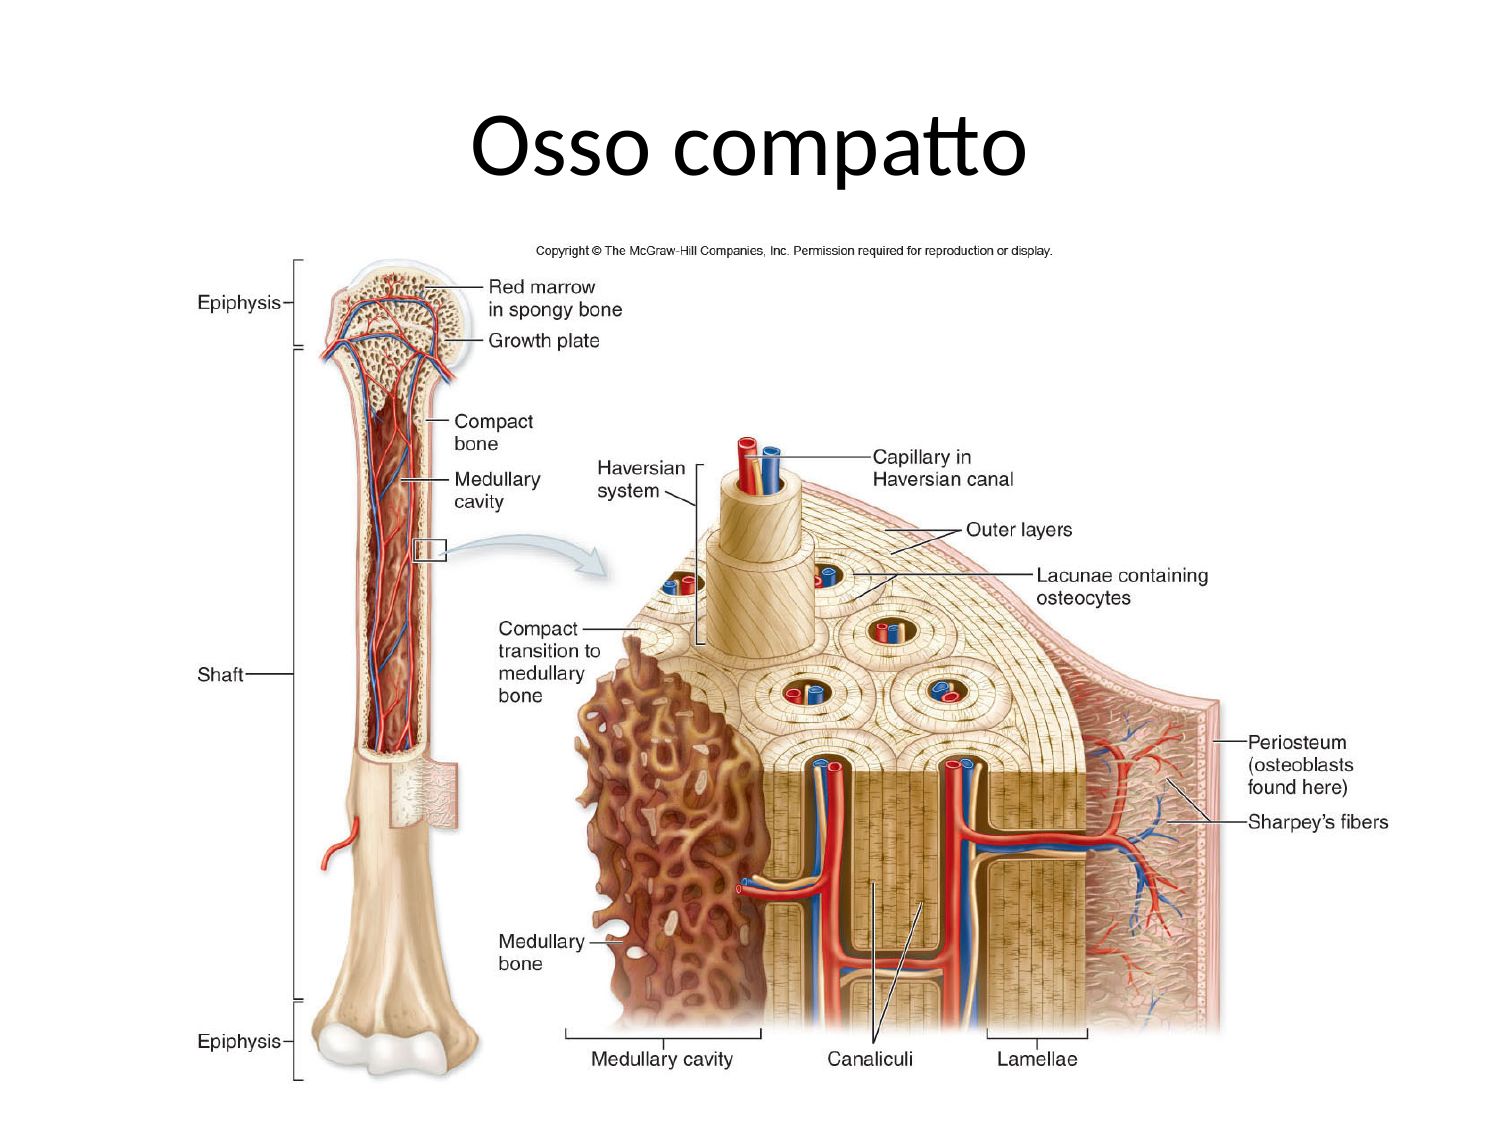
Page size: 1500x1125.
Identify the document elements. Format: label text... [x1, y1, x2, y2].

title Osso compatto [75, 45, 1425, 233]
picture [194, 243, 1392, 1084]
